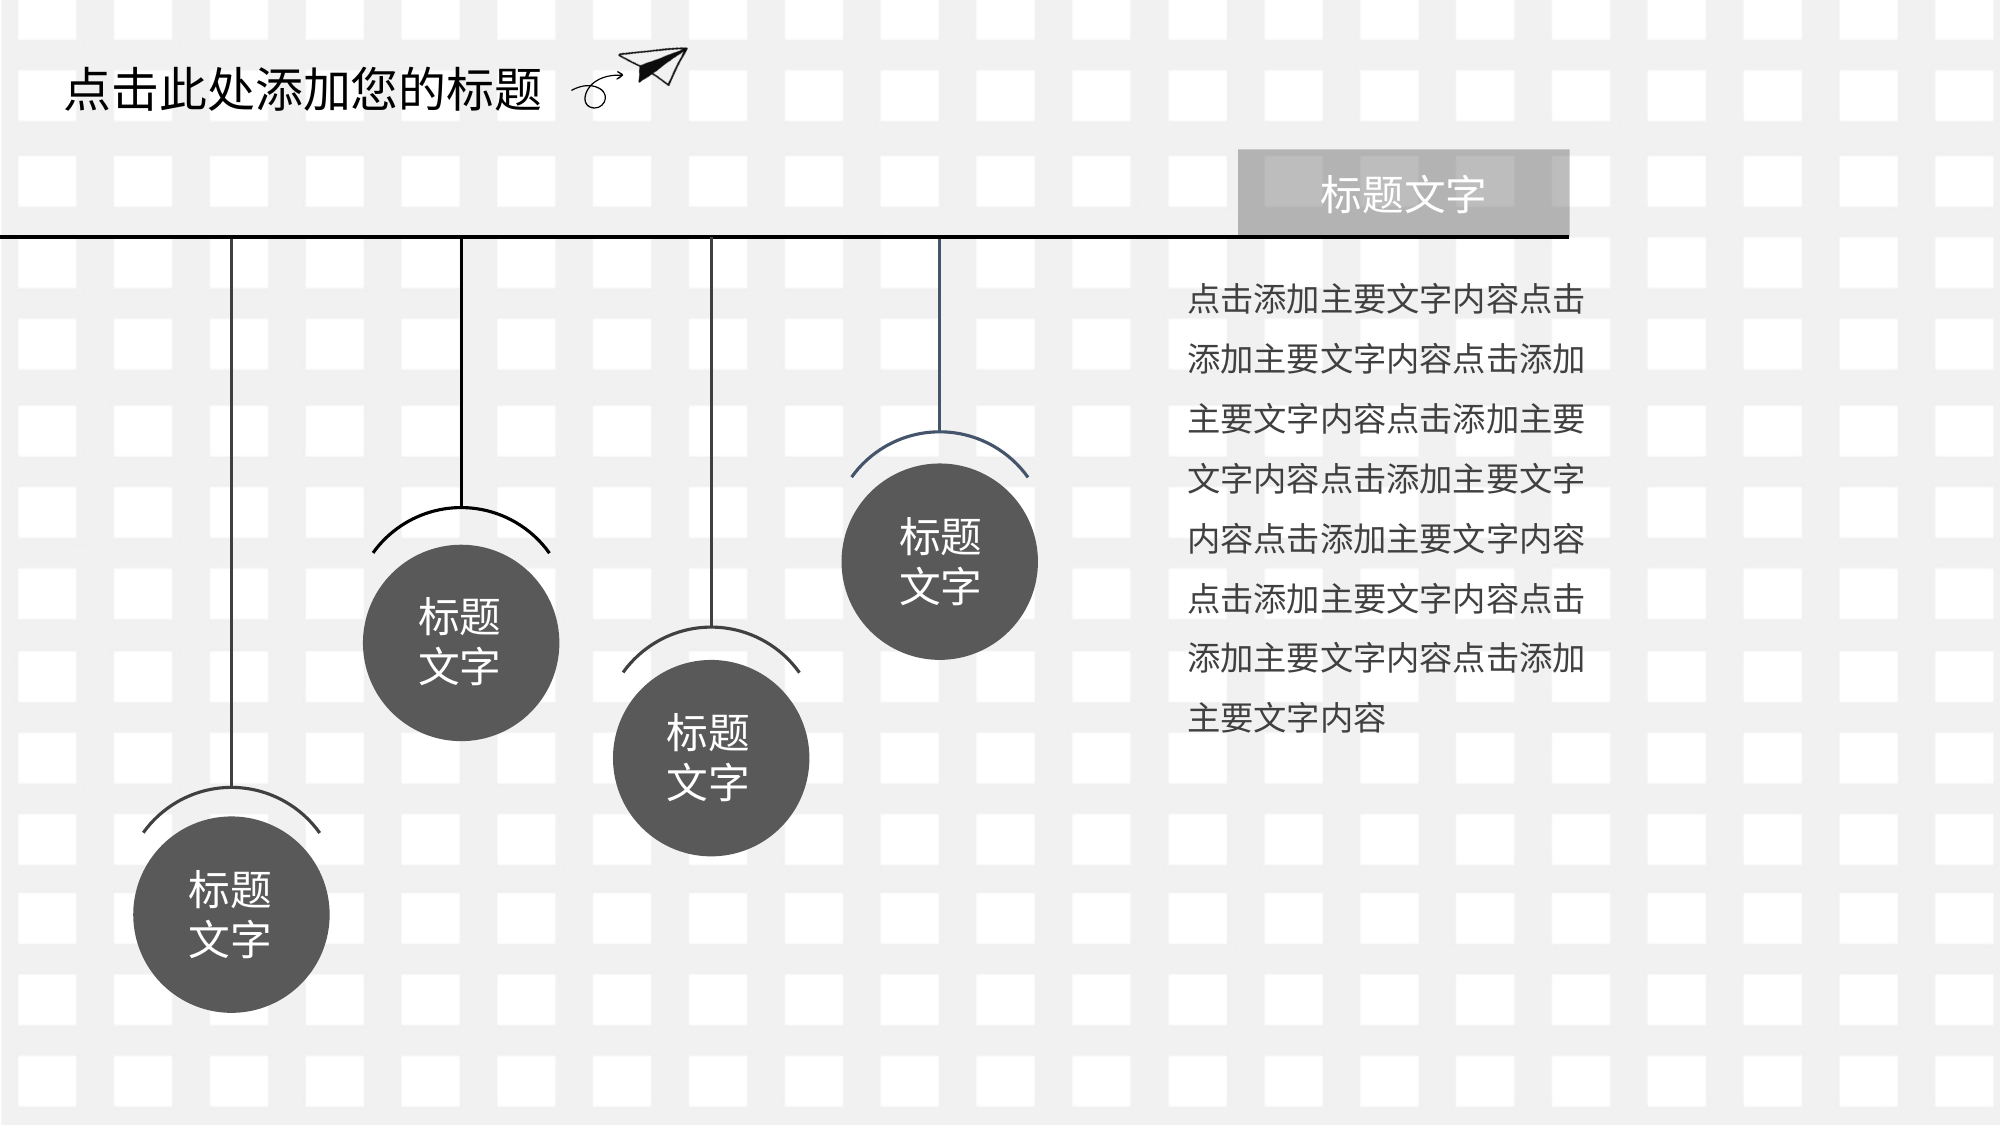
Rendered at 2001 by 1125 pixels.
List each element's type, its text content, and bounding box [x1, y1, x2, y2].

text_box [123, 237, 340, 1013]
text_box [352, 236, 570, 742]
text_box 点击添加主要文字内容点击添加主要文字内容点击添加主要文字内容点击添加主要文字内容点击添加主要文字内容点击添加主要文字内容点击添加主要文字内容点击添加主要文字内容点击添加主要文字内容 [1167, 248, 1625, 748]
picture [0, 0, 2000, 1125]
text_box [581, 43, 686, 109]
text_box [0, 149, 1570, 237]
text_box 点击此处添加您的标题 [48, 52, 559, 125]
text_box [602, 236, 820, 857]
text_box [831, 238, 1049, 660]
